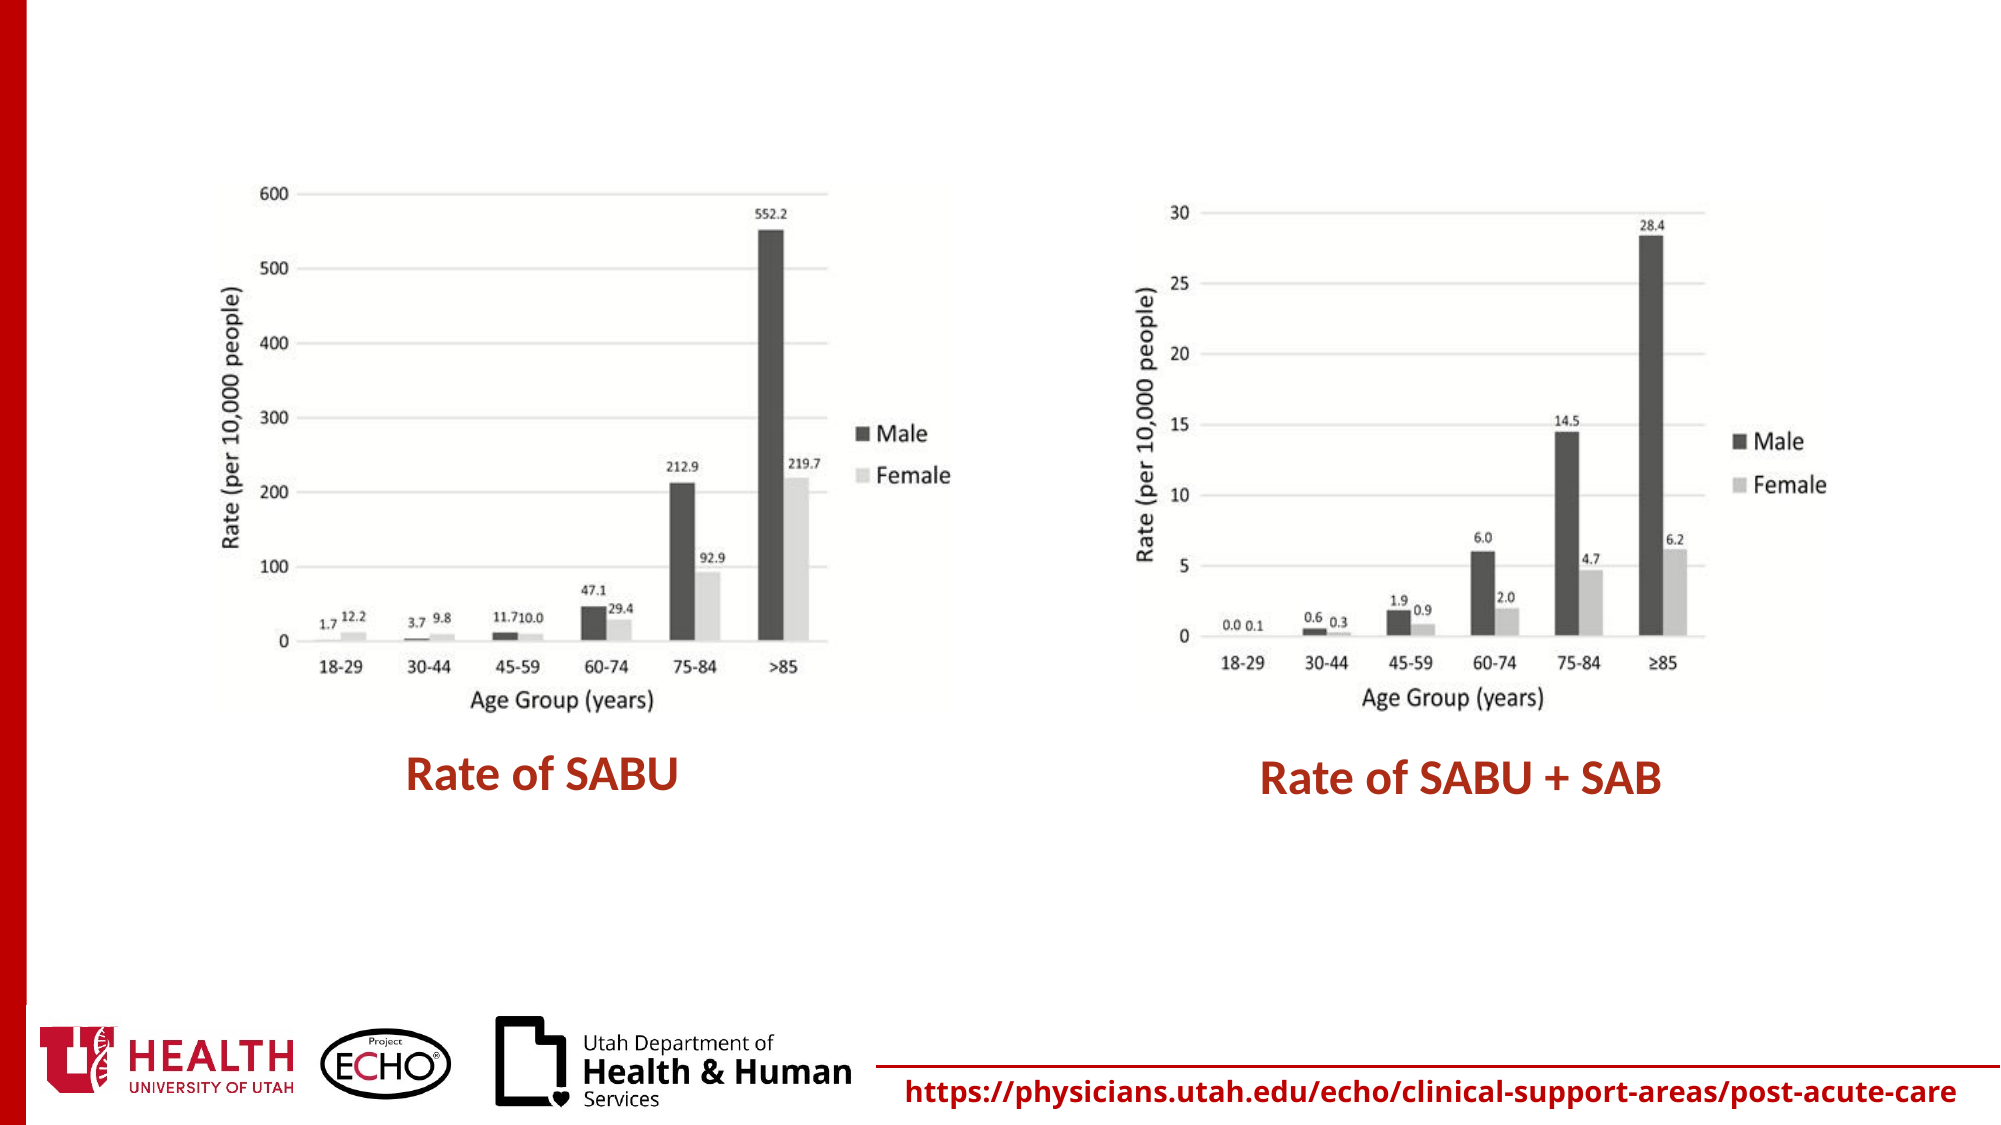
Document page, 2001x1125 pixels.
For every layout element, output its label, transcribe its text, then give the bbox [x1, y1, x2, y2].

text_box https://physicians.utah.edu/echo/clinical-support-areas/post-acute-care [889, 1067, 1974, 1116]
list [40, 1027, 293, 1094]
picture [26, 1005, 876, 1125]
text_box Rate of SABU [391, 741, 755, 808]
text_box Rate of SABU + SAB [1245, 738, 1703, 858]
picture [1054, 176, 1893, 738]
picture [166, 149, 1005, 741]
text_box [0, 0, 28, 1125]
